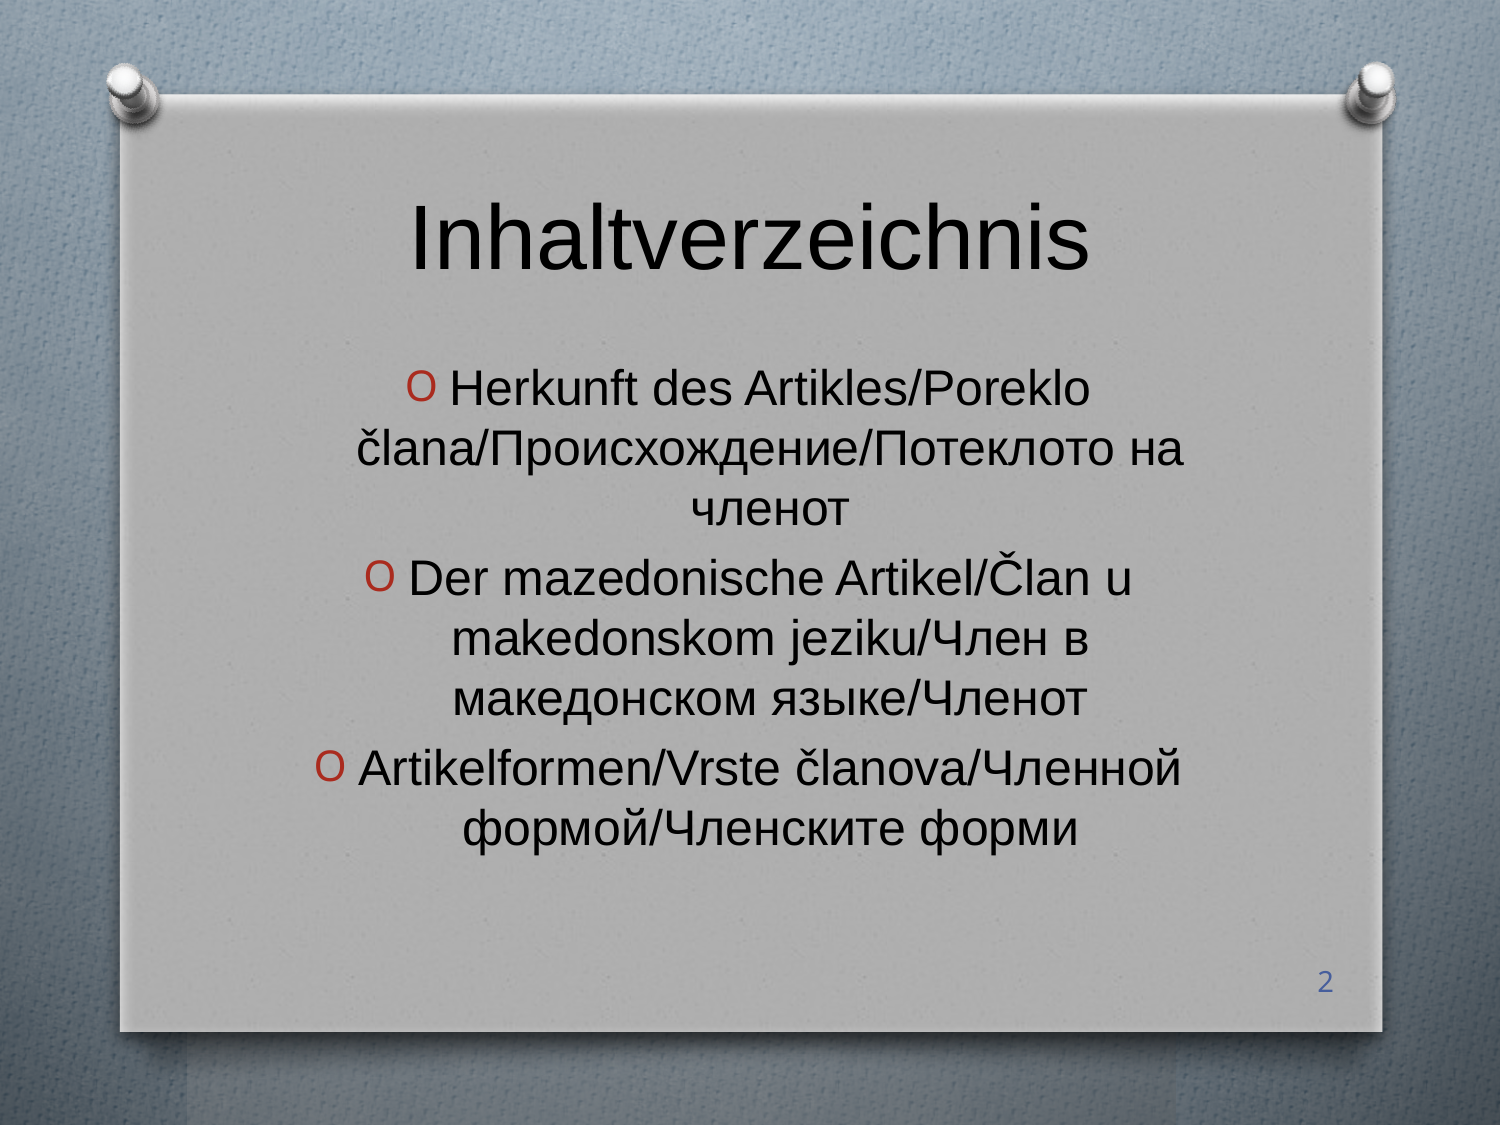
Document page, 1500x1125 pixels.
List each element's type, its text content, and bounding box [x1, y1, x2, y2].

list Herkunft des Artikles/Poreklo člana/Происхождение/Потеклото на членот Der mazedonische Artikel/Član u makedonskom jeziku/Член в македонском языкe/Членот Artikelformen/Vrste članova/Членной формой/Членските форми [240, 347, 1257, 939]
picture [1317, 35, 1439, 156]
title Inhaltverzeichnis [179, 134, 1323, 332]
picture [75, 29, 198, 153]
slide_number 2 [1258, 952, 1350, 1013]
